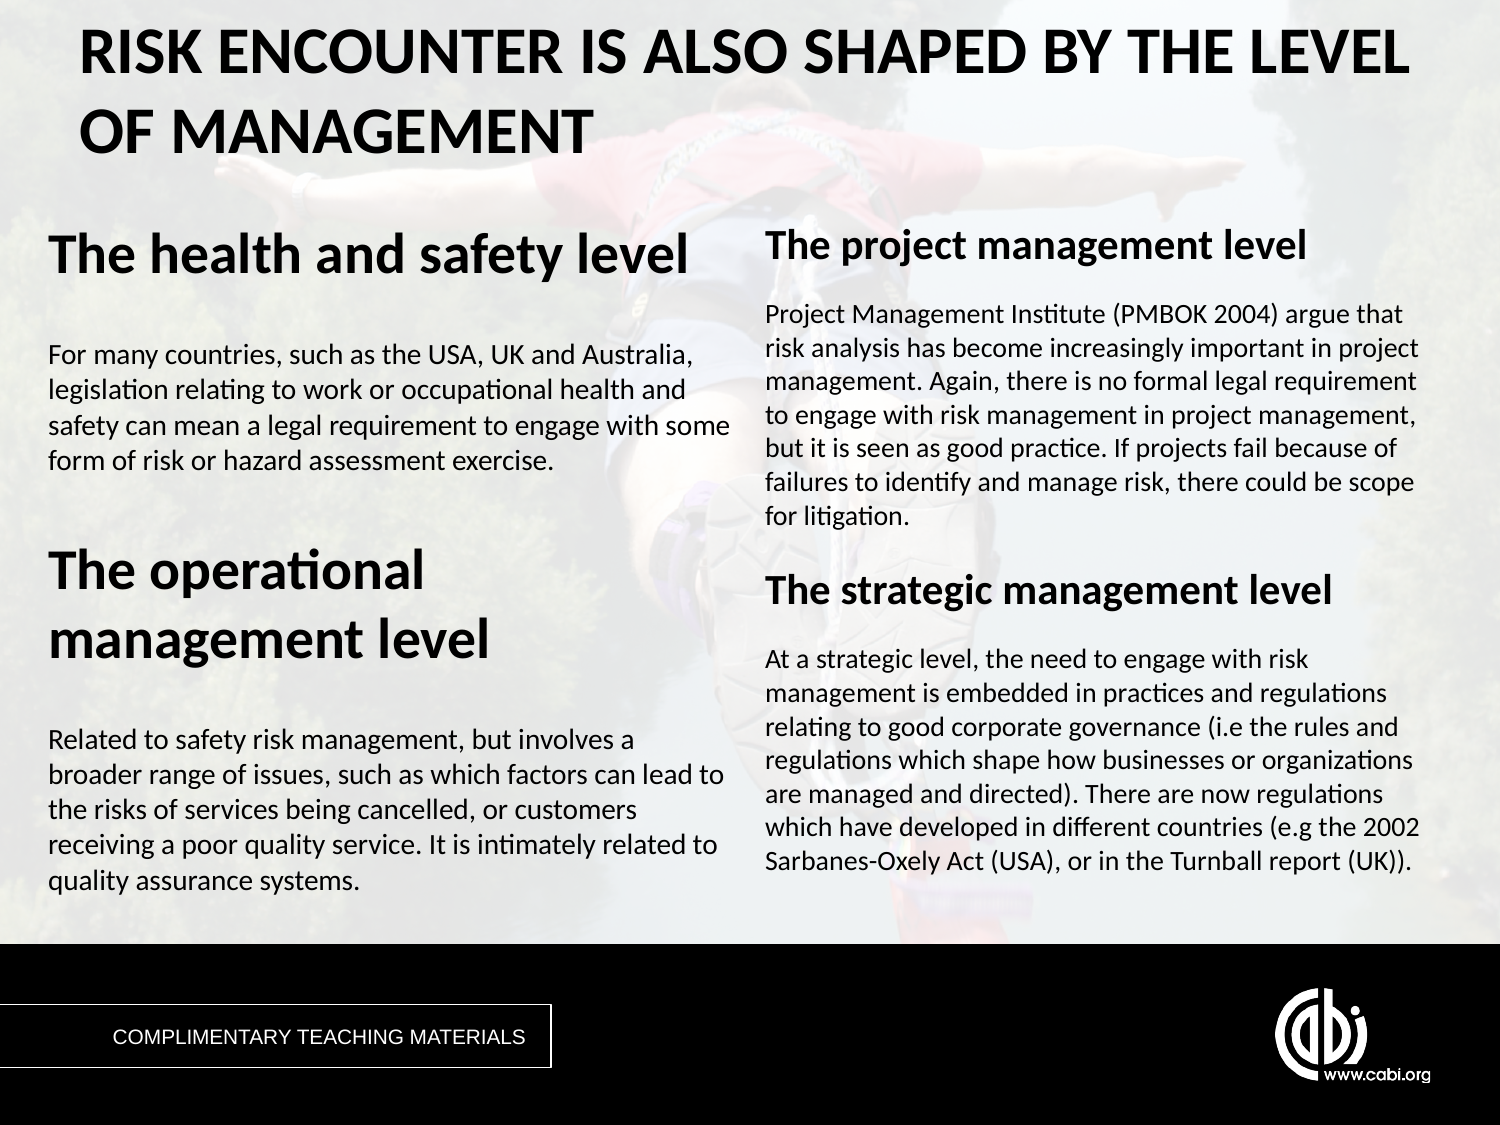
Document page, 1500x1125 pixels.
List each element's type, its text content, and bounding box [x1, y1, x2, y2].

list The health and safety level For many countries, such as the USA, UK and Australia, legislation relating to work or occupational health and safety can mean a legal requirement to engage with some form of risk or hazard assessment exercise. The operational management level Related to safety risk management, but involves a broader range of issues, such as which factors can lead to the risks of services being cancelled, or customers receiving a poor quality service. It is intimately related to quality assurance systems. [33, 208, 750, 917]
list The project management level Project Management Institute (PMBOK 2004) argue that risk analysis has become increasingly important in project management. Again, there is no formal legal requirement to engage with risk management in project management, but it is seen as good practice. If projects fail because of failures to identify and manage risk, there could be scope for litigation. The strategic management level At a strategic level, the need to engage with risk management is embedded in practices and regulations relating to good corporate governance (i.e the rules and regulations which shape how businesses or organizations are managed and directed). There are now regulations which have developed in different countries (e.g the 2002 Sarbanes-Oxely Act (USA), or in the Turnball report (UK)). [750, 208, 1443, 917]
title RISK ENCOUNTER IS ALSO SHAPED BY THE LEVEL OF MANAGEMENT [64, 45, 1500, 209]
